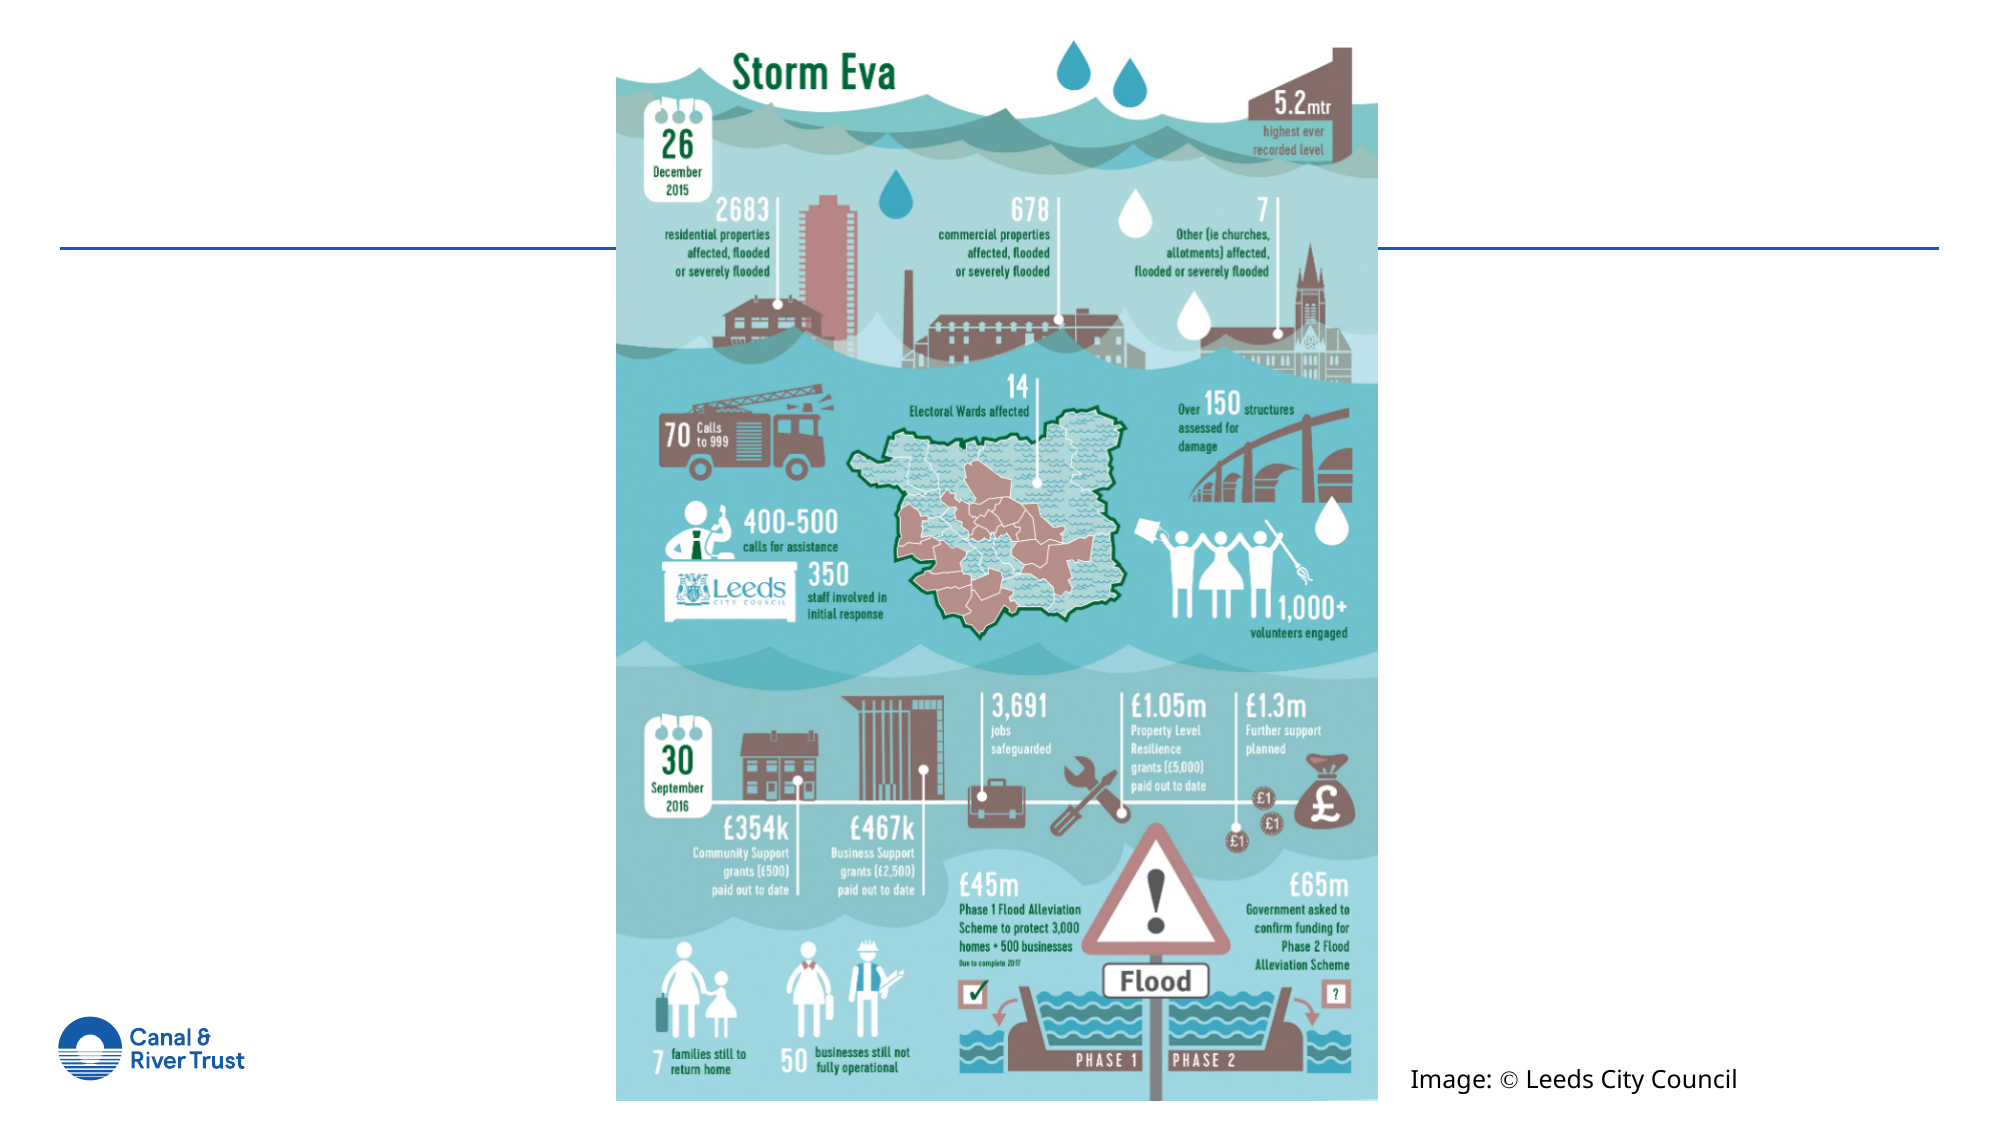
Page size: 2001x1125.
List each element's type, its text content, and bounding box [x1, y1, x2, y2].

text_box Image:  Leeds City Council [1395, 1056, 1848, 1101]
picture [616, 24, 1378, 1101]
